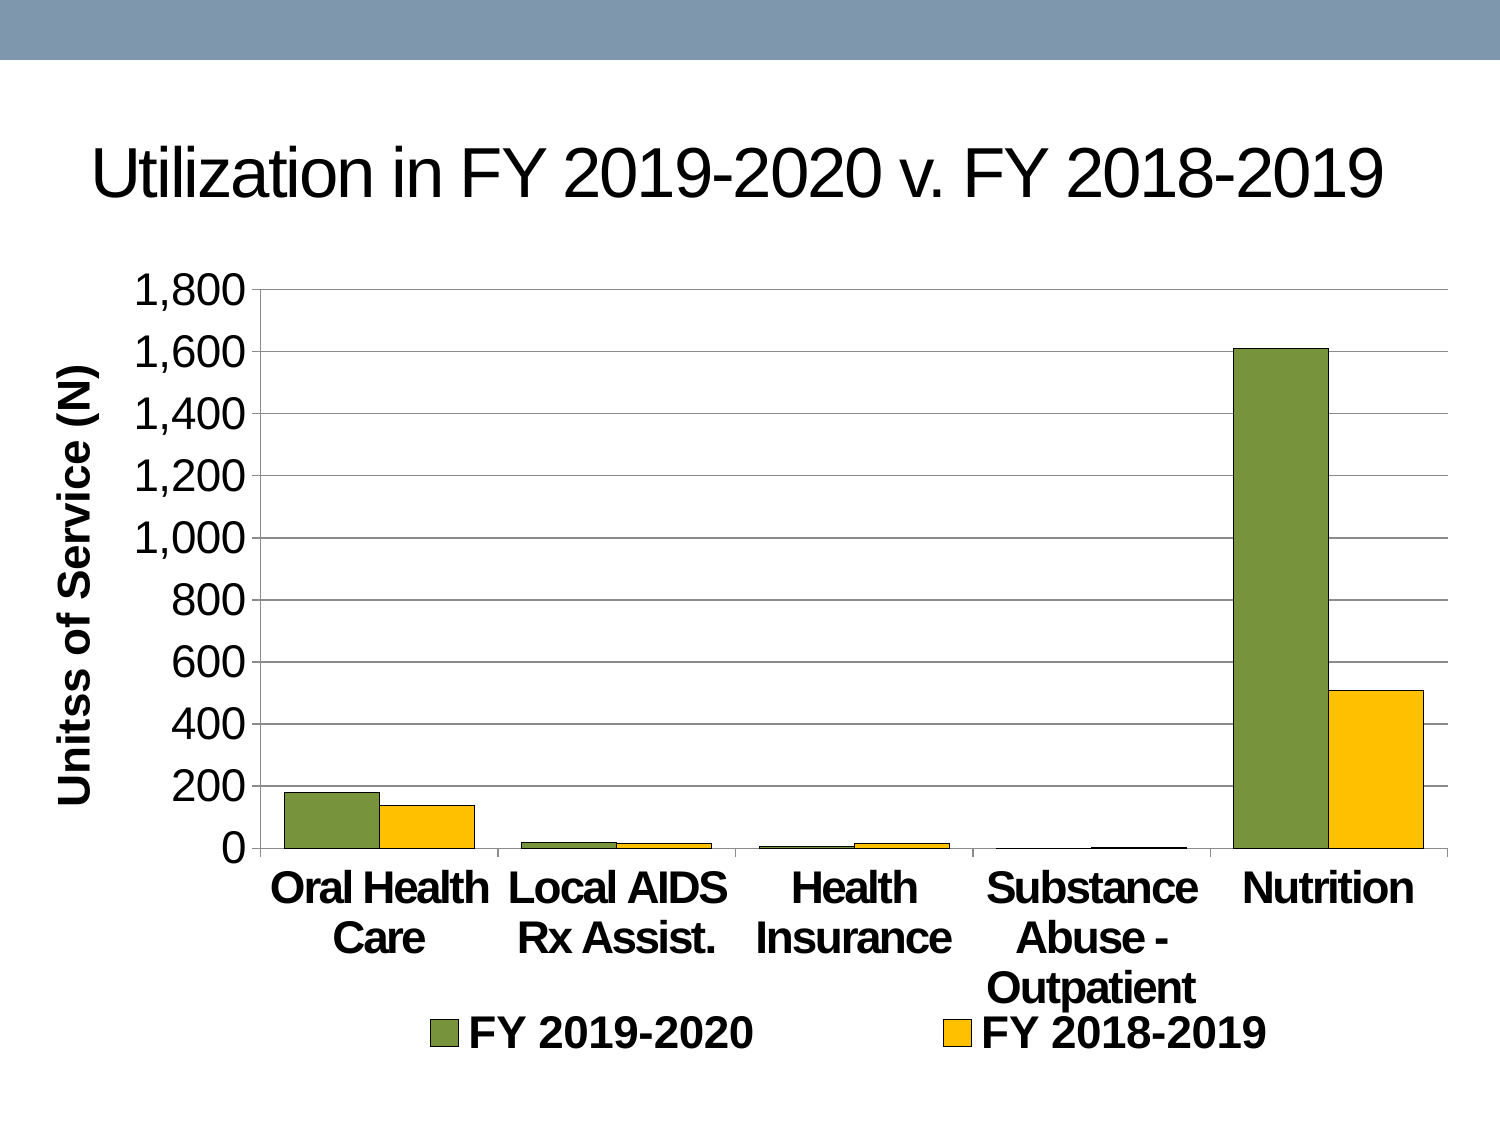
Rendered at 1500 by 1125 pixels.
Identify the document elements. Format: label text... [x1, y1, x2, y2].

title Utilization in FY 2019-2020 v. FY 2018-2019 [75, 87, 1425, 250]
chart [24, 262, 1466, 1073]
